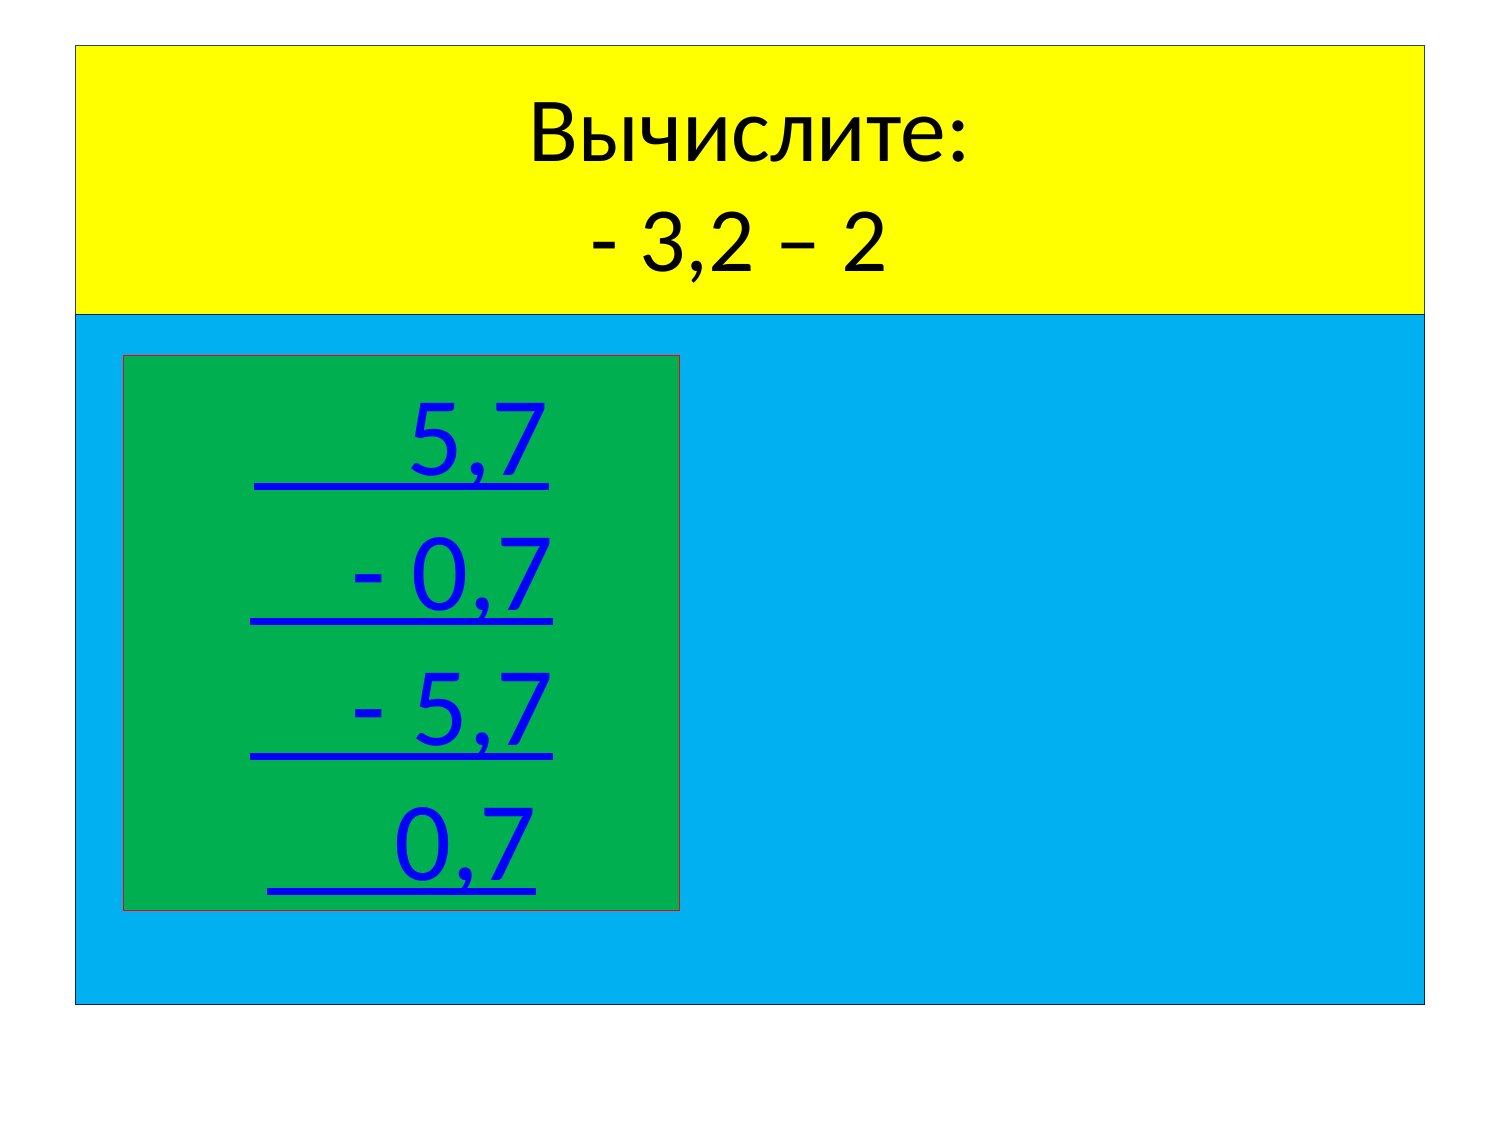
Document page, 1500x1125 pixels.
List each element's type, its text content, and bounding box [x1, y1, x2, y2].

list [75, 314, 1425, 1005]
text_box 5,7 - 0,7 - 5,7 0,7 [123, 355, 680, 911]
